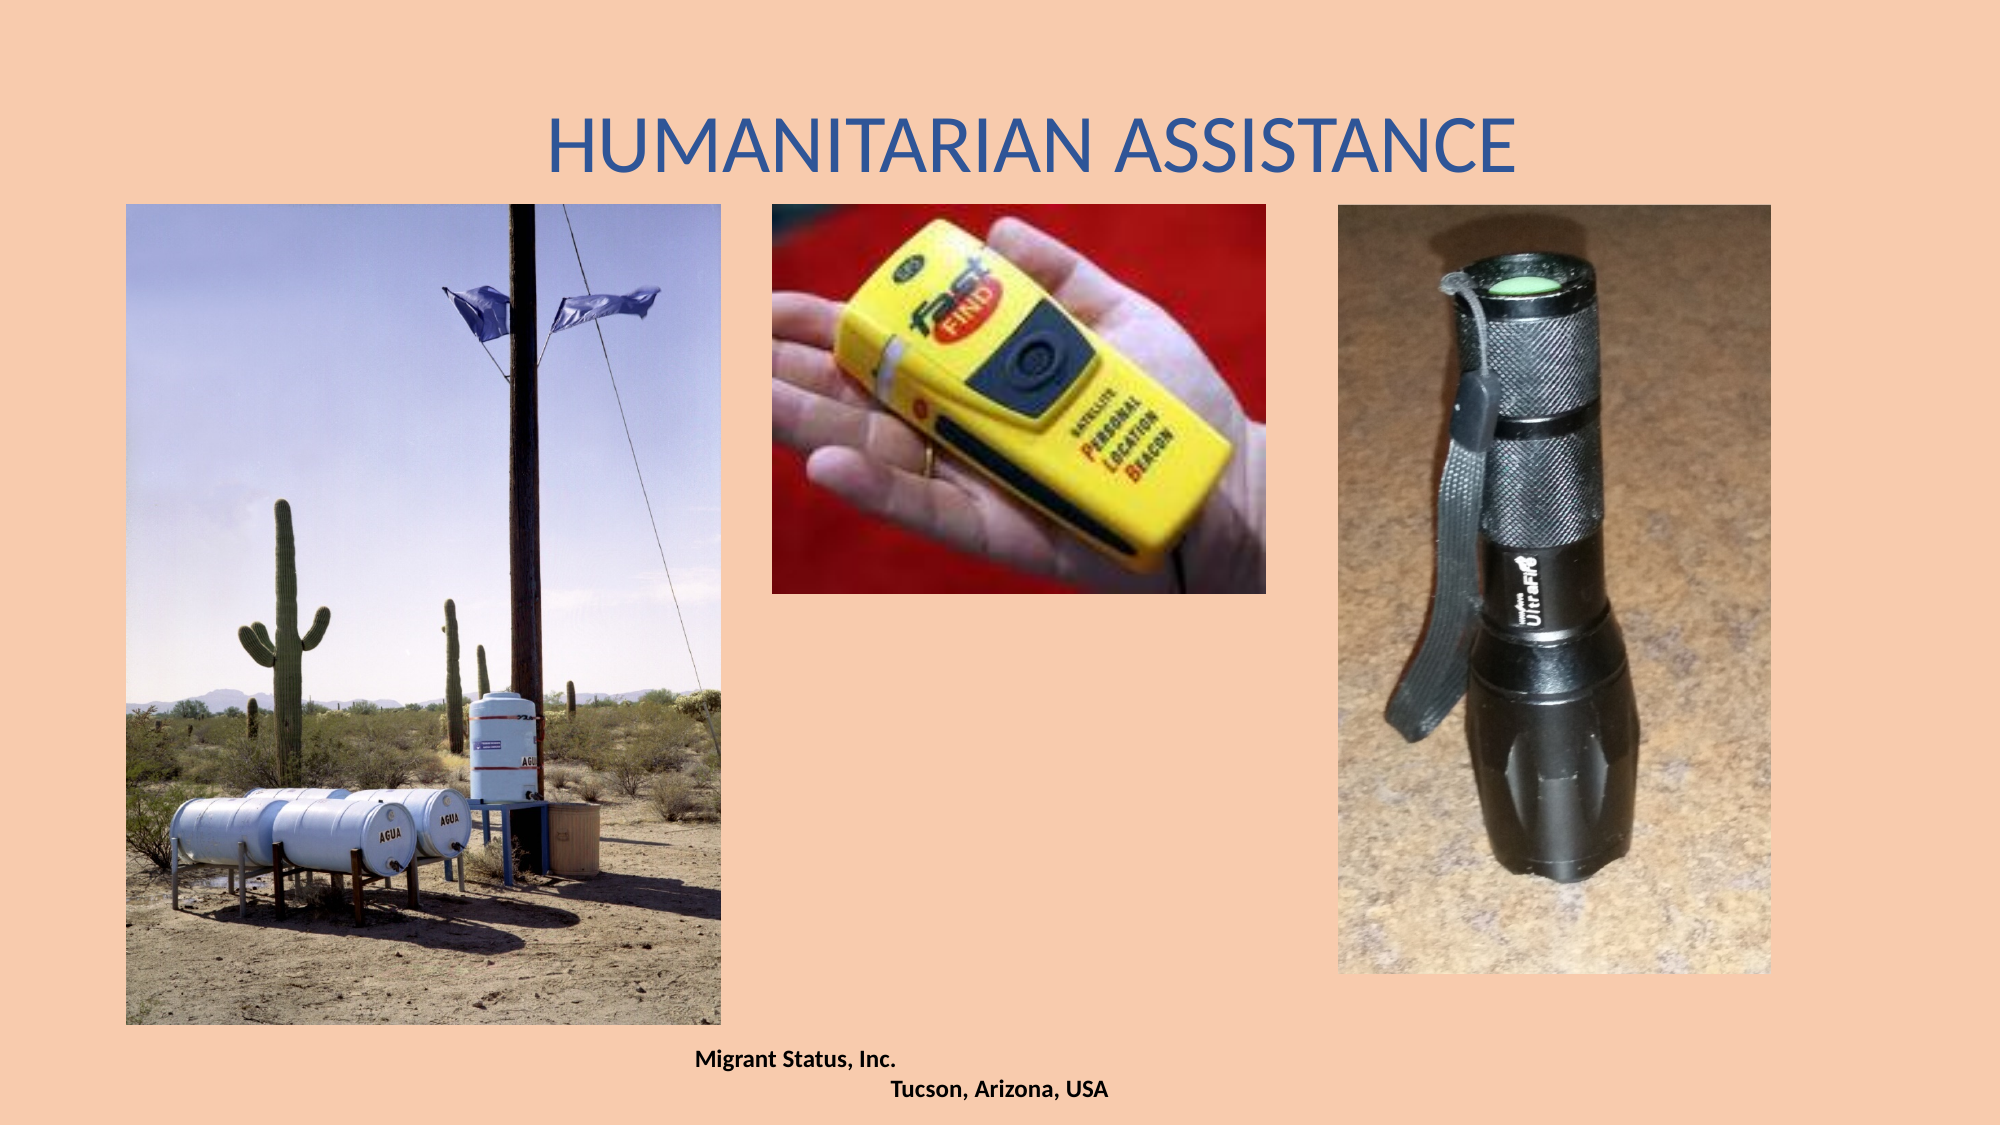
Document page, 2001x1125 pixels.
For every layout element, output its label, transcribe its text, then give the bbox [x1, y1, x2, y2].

picture [771, 204, 1939, 974]
text_box HUMANITARIAN ASSISTANCE [93, 81, 1973, 197]
footer Migrant Status, Inc. Tucson, Arizona, USA [662, 1042, 1338, 1103]
picture [126, 204, 721, 1025]
